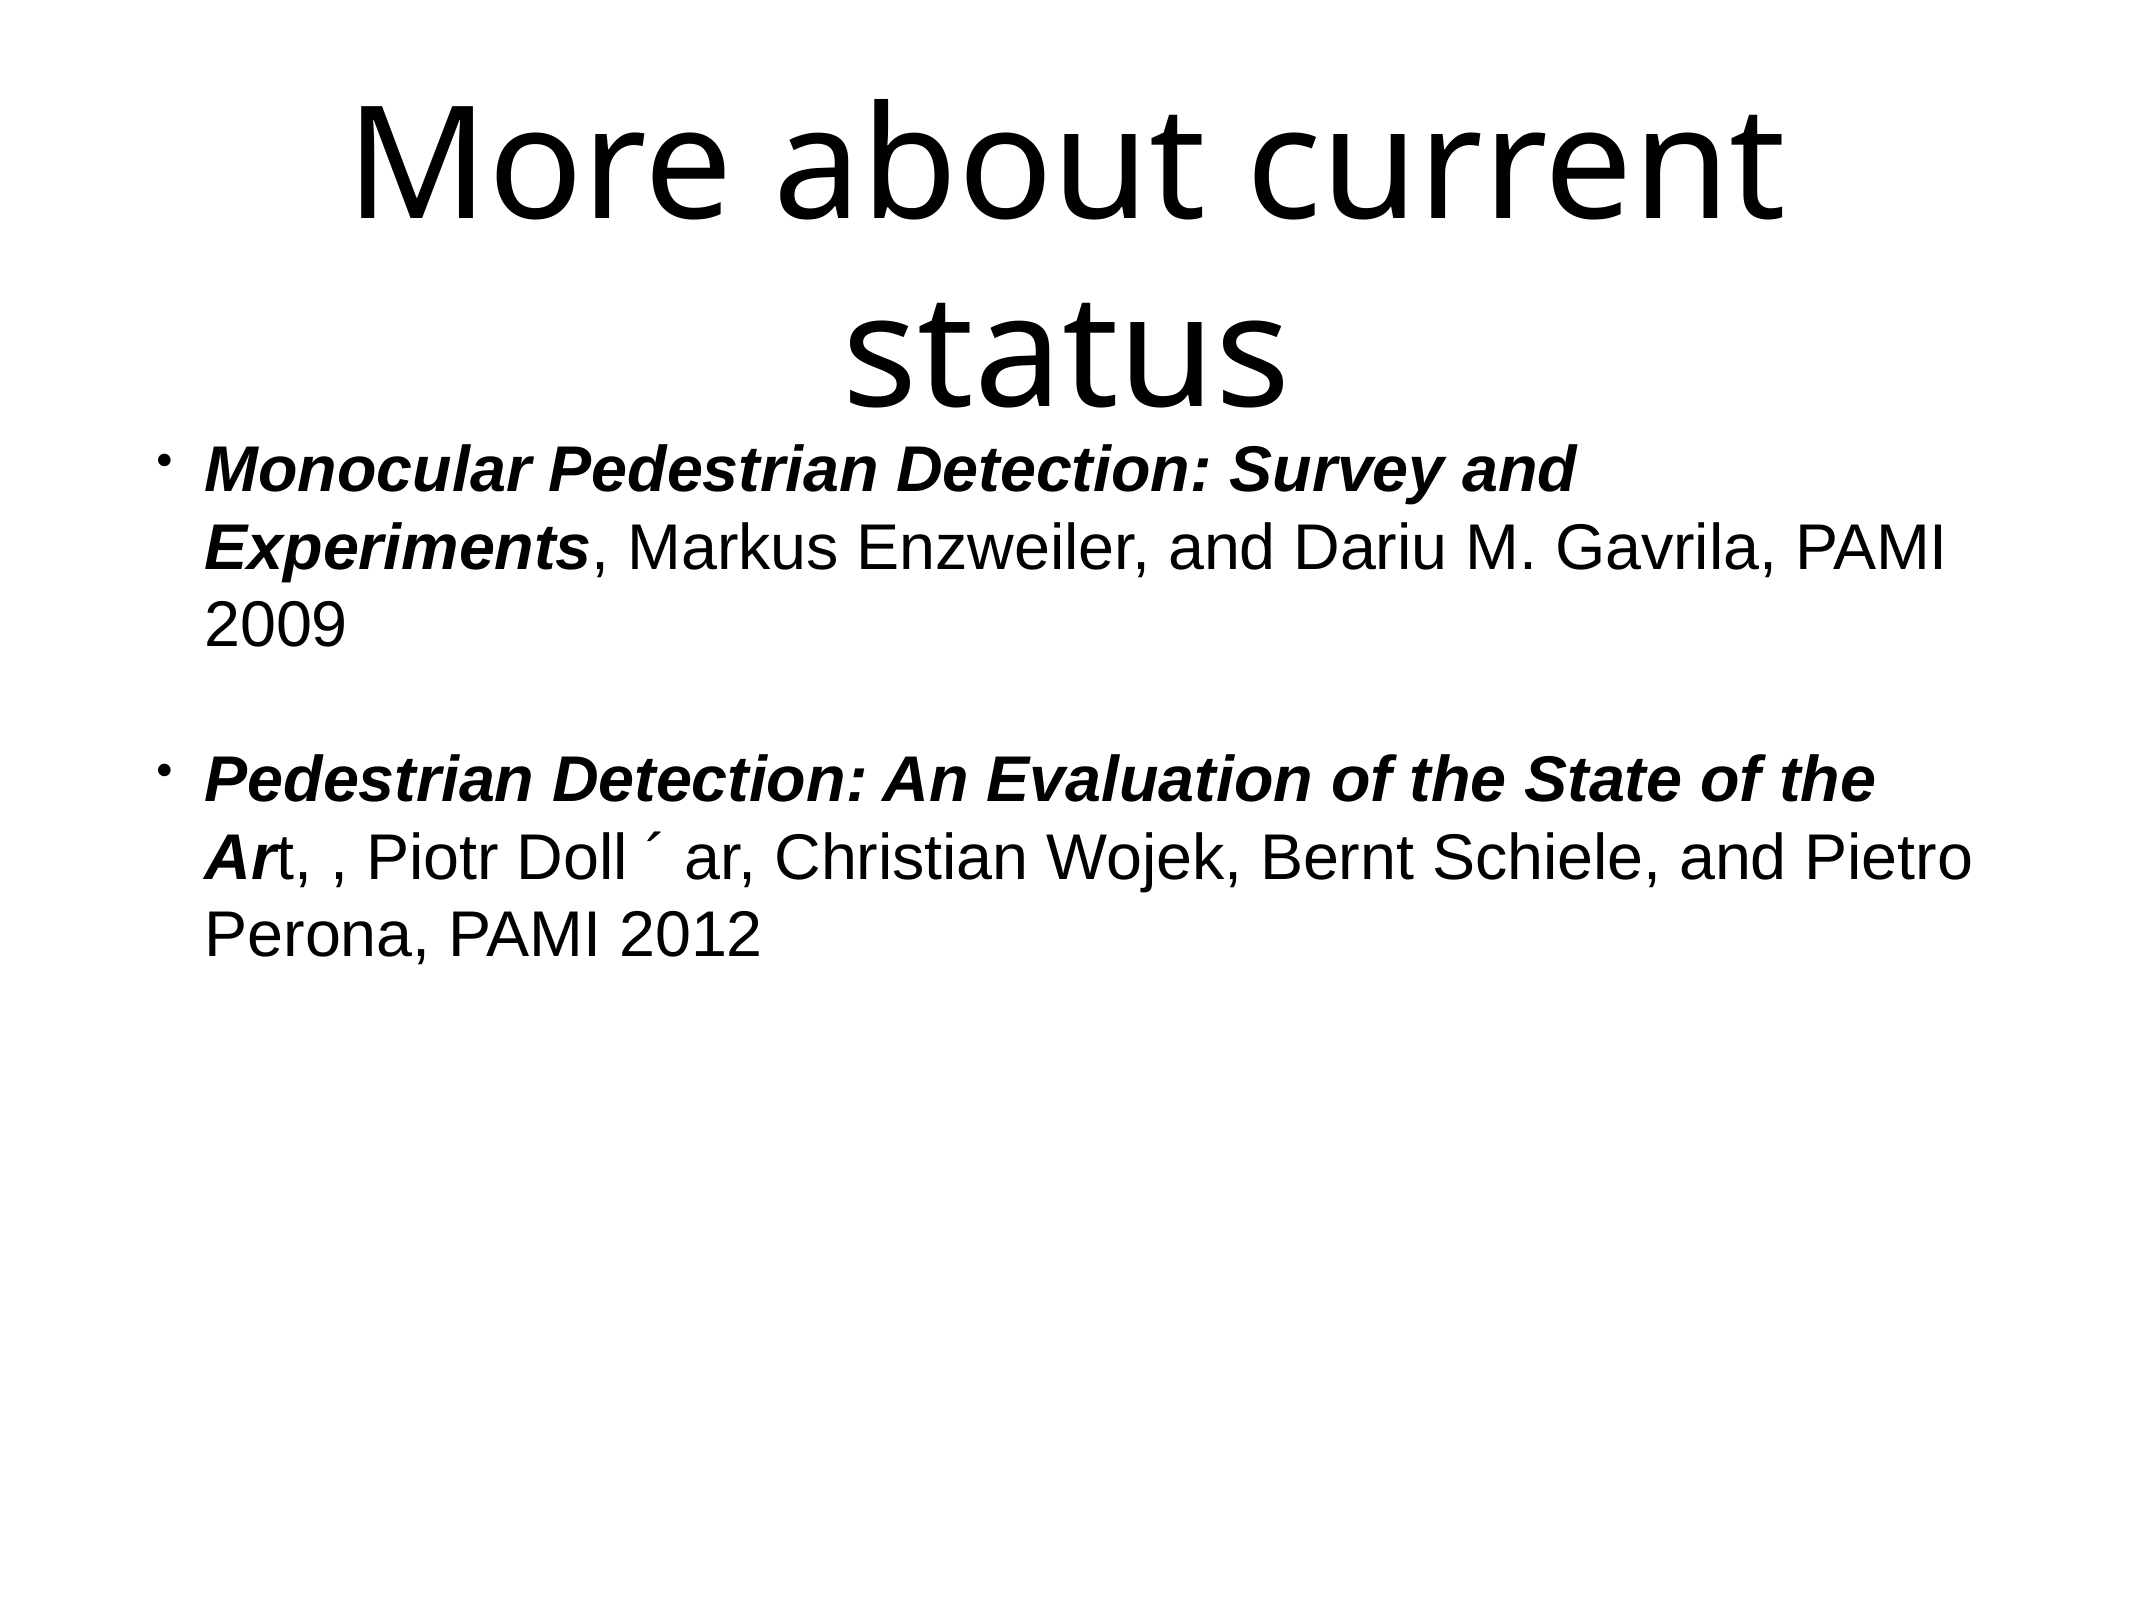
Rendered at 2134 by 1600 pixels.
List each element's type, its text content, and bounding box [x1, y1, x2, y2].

list Monocular Pedestrian Detection: Survey and Experiments, Markus Enzweiler, and Dariu M. Gavrila, PAMI 2009 Pedestrian Detection: An Evaluation of the State of the Art, , Piotr Doll ´ ar, Christian Wojek, Bernt Schiele, and Pietro Perona, PAMI 2012 [155, 426, 1978, 1459]
title More about current status [155, 72, 1978, 426]
